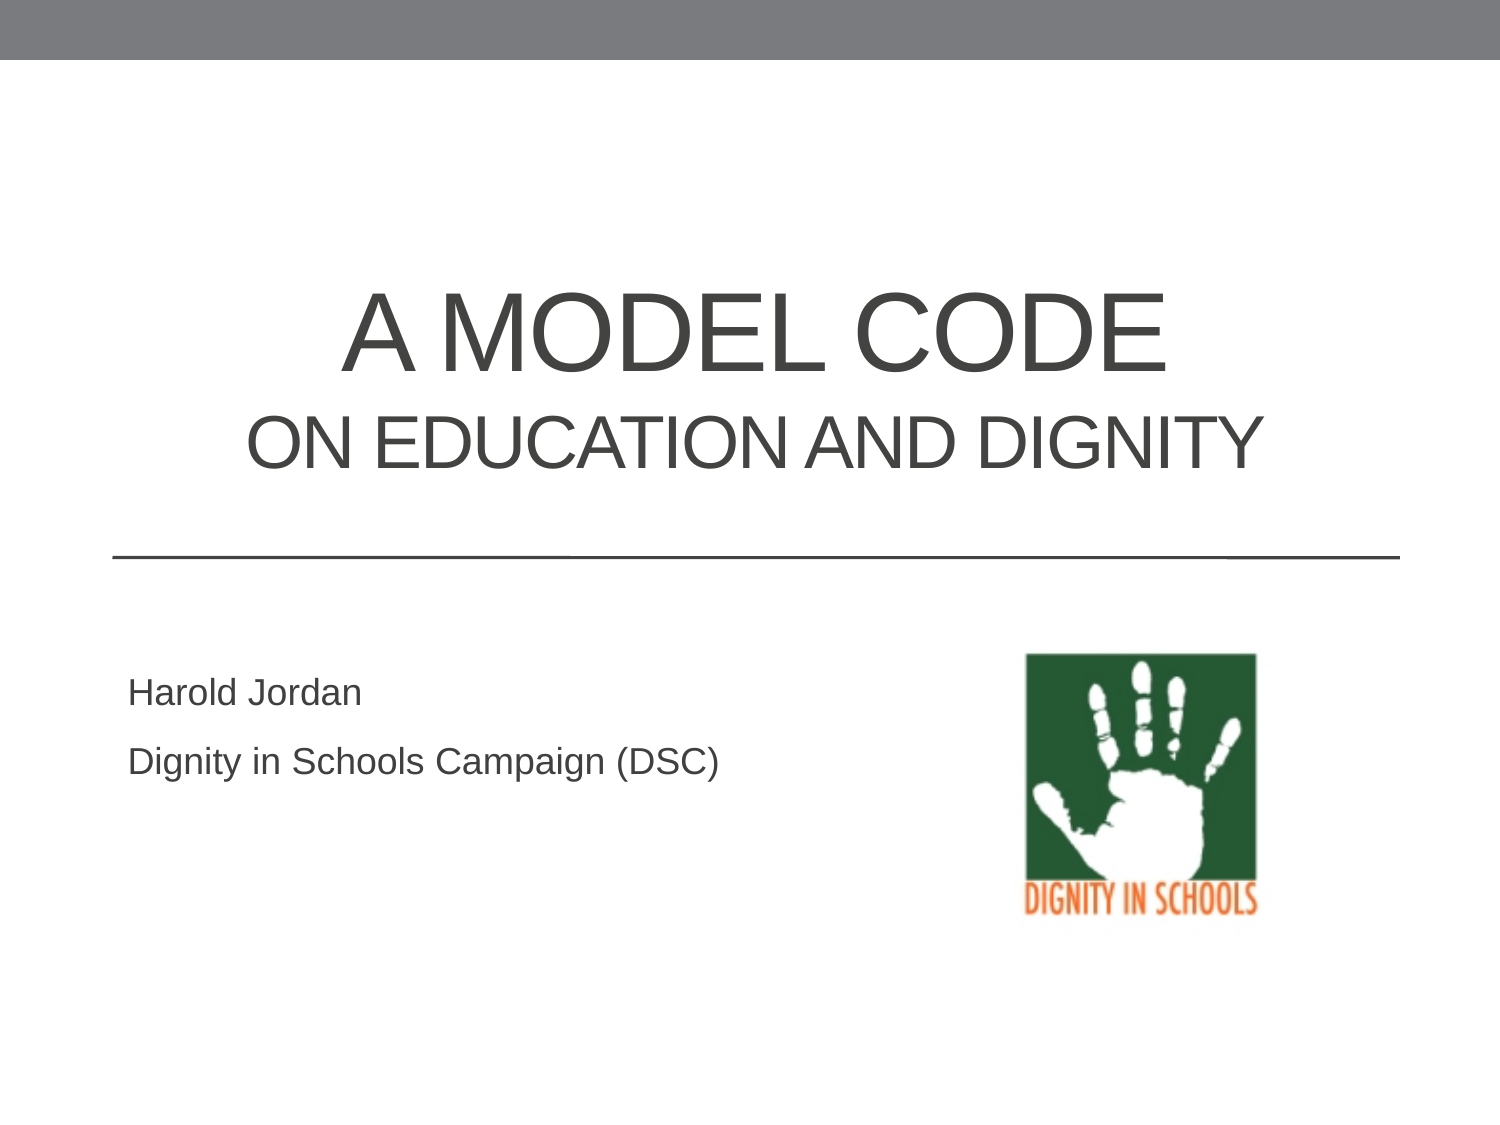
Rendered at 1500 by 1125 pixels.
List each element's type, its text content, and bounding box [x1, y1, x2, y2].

title A Model Code on education and dignity [112, 224, 1400, 542]
subtitle Harold Jordan Dignity in Schools Campaign (DSC) [112, 637, 900, 975]
picture [1012, 637, 1276, 943]
